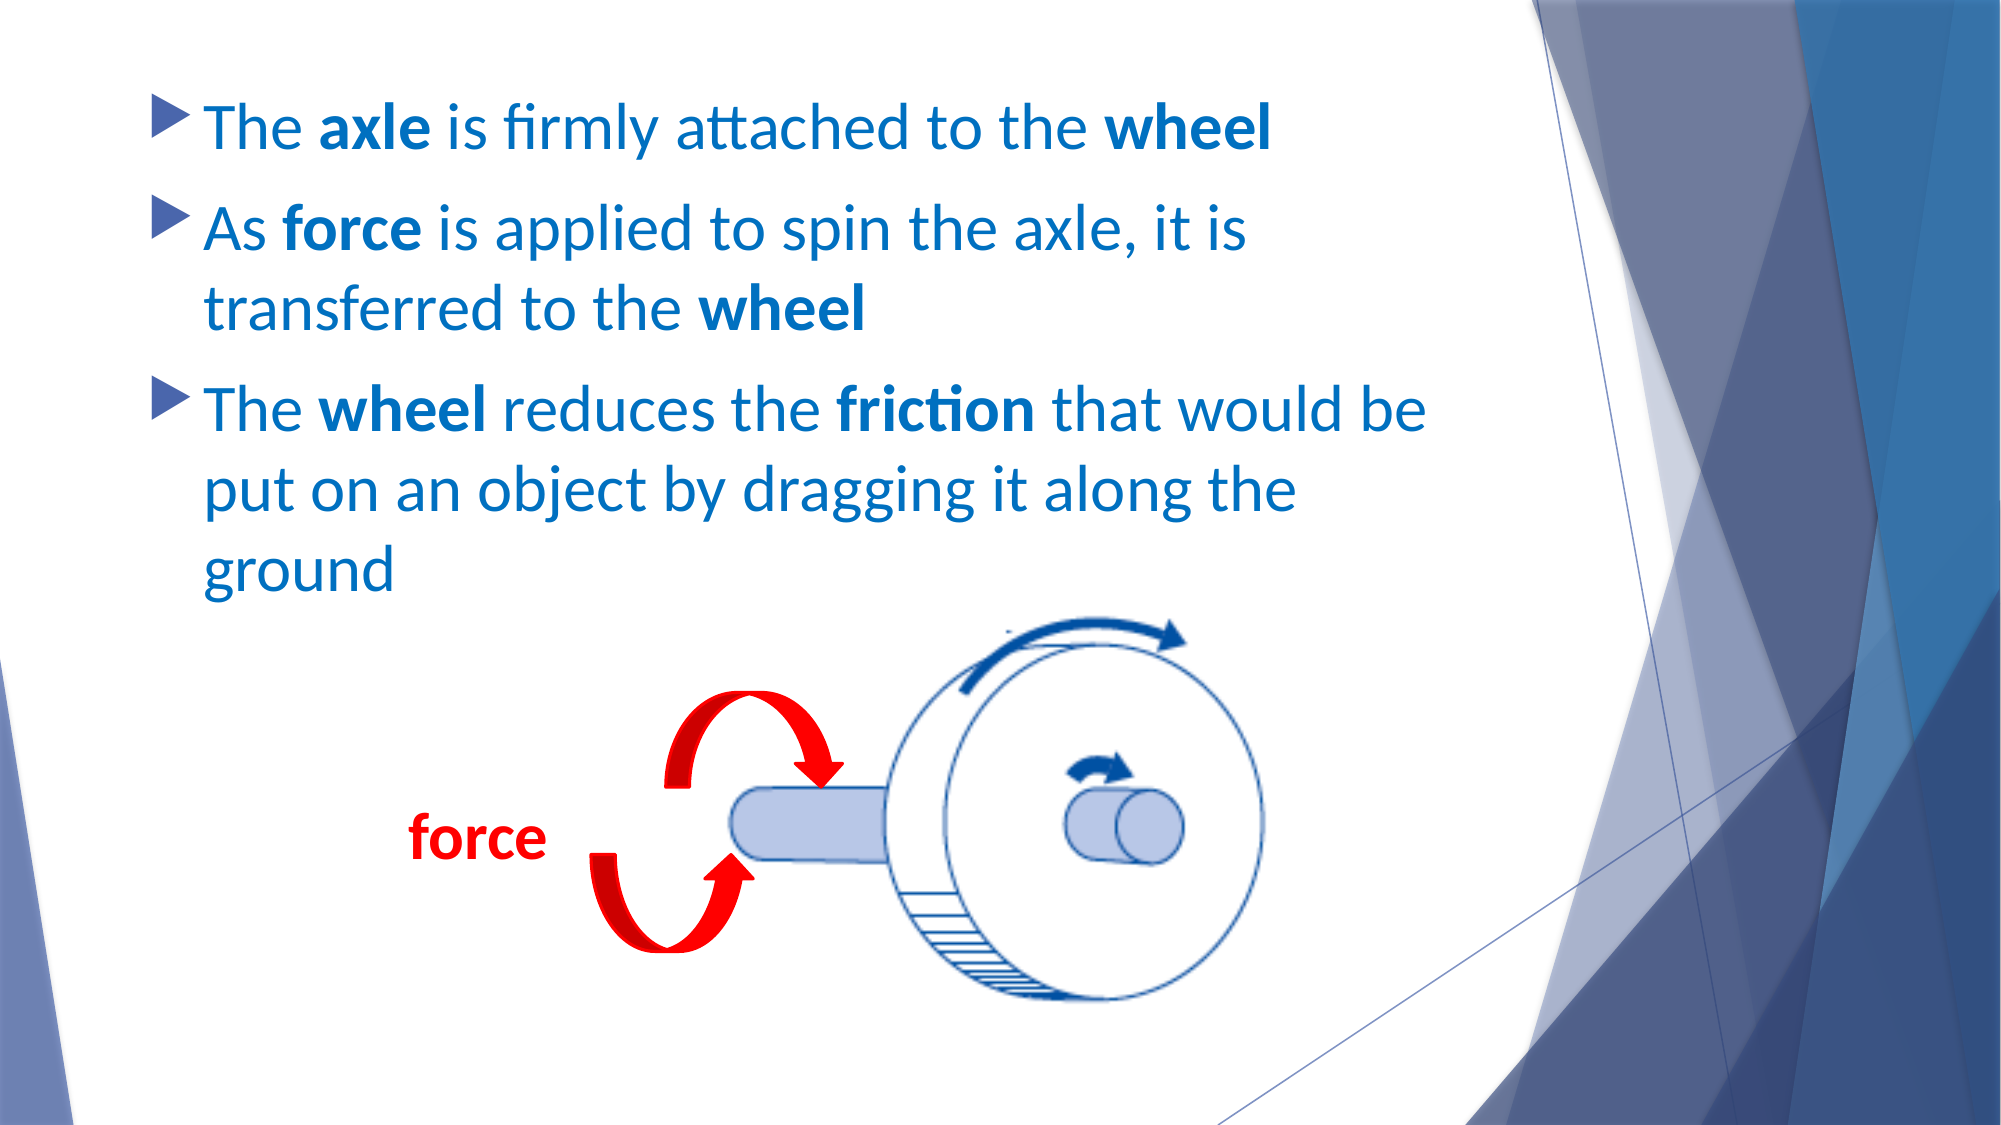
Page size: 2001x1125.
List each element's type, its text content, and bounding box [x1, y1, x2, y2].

picture [698, 569, 1283, 1046]
text_box force [375, 785, 581, 881]
list The axle is firmly attached to the wheel As force is applied to spin the axle, it is transferred to the wheel The wheel reduces the friction that would be put on an object by dragging it along the ground [131, 75, 1514, 712]
text_box [589, 852, 693, 954]
text_box [664, 712, 693, 789]
